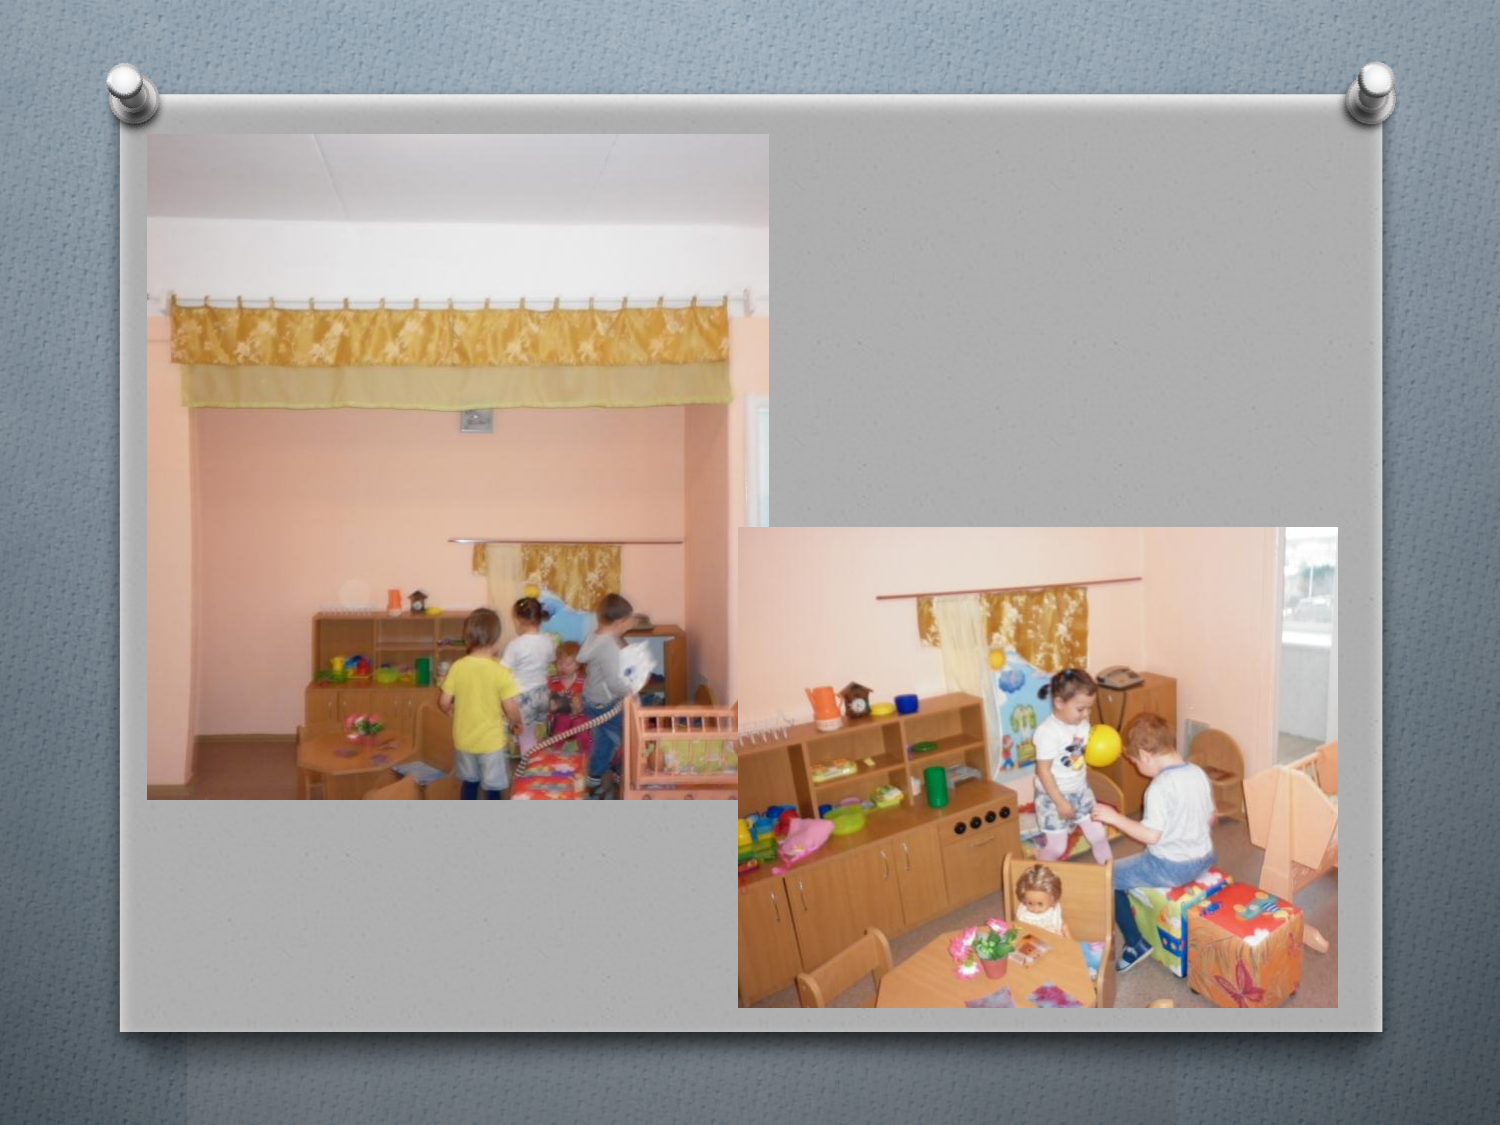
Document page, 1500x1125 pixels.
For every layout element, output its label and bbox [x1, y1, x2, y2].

picture [75, 29, 1338, 1008]
picture [1317, 35, 1439, 156]
